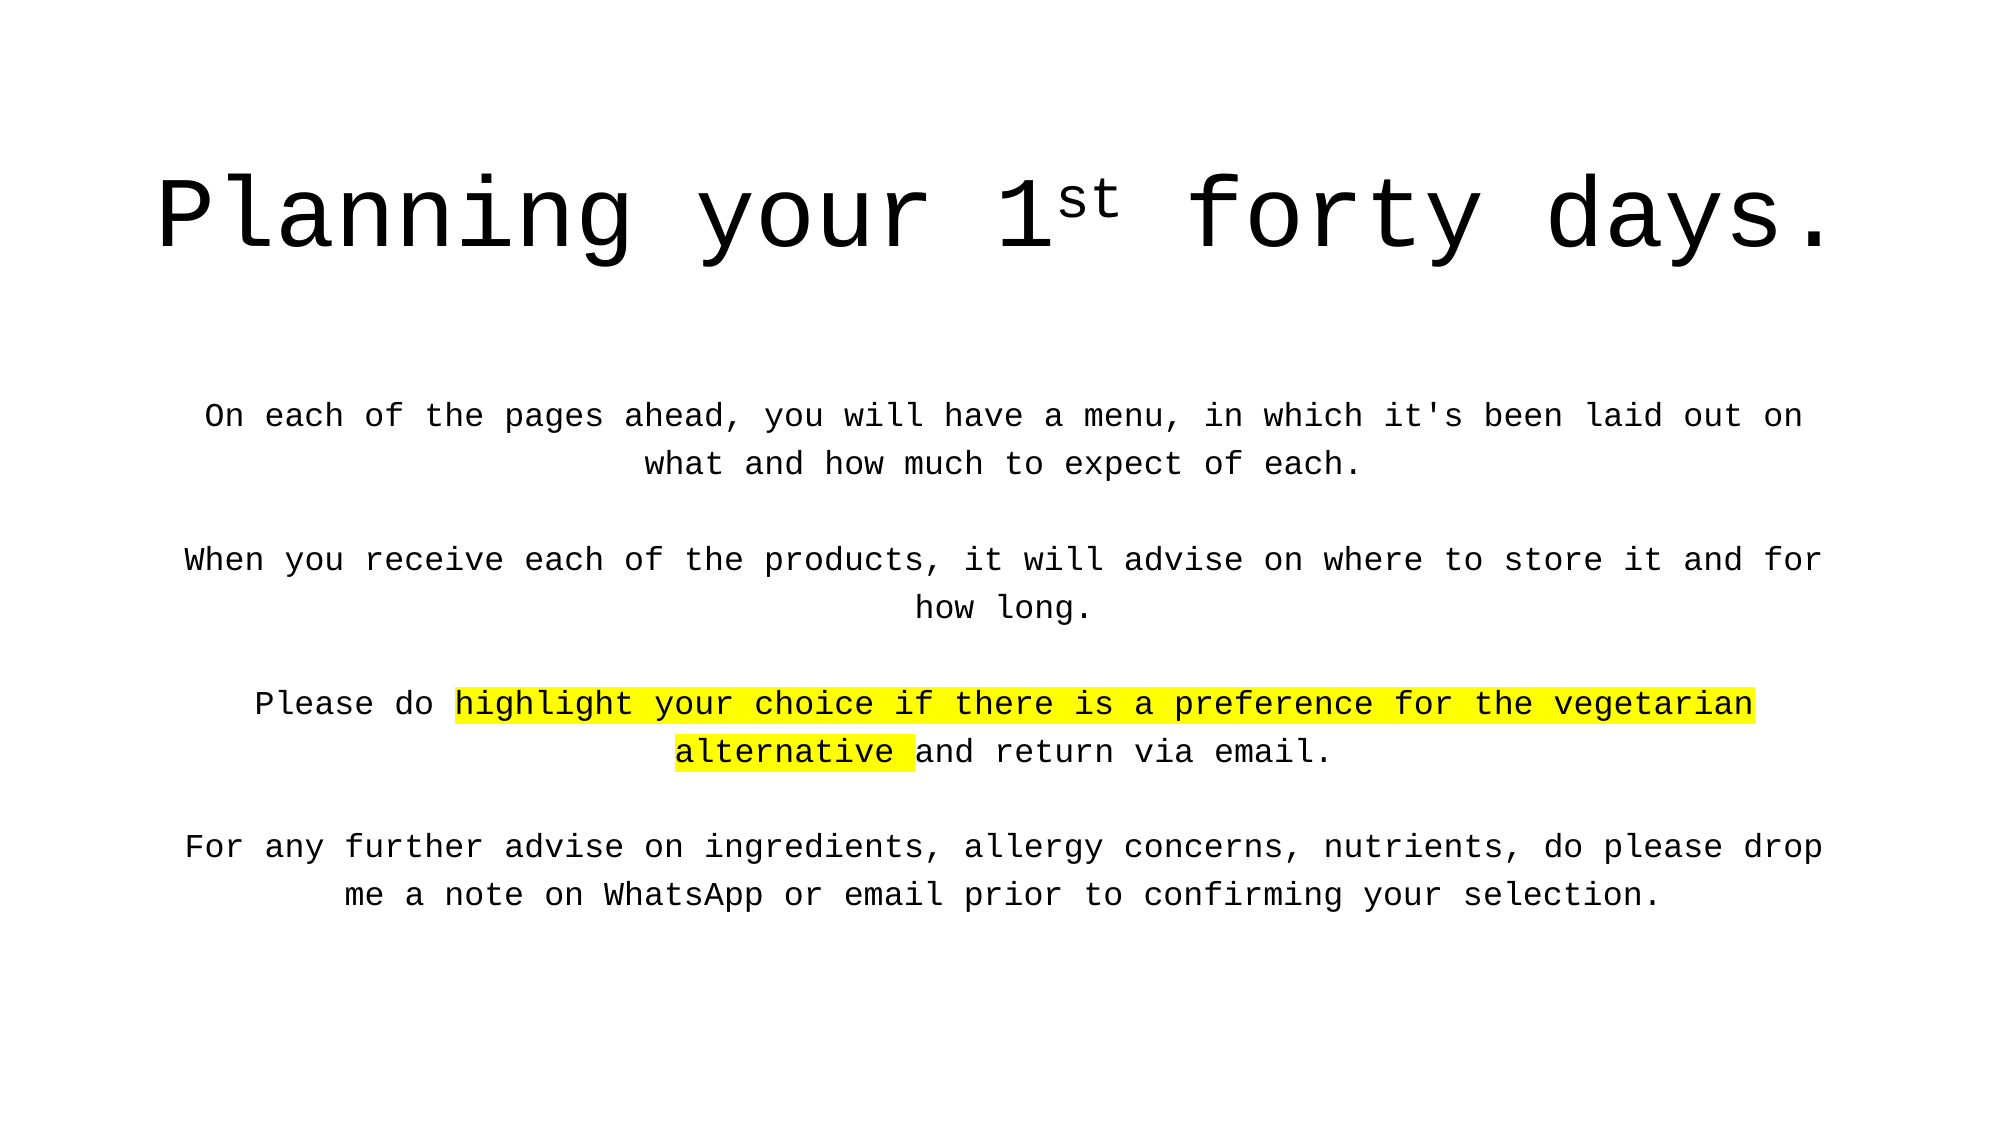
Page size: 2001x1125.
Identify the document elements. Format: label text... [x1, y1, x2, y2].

title Planning your 1st forty days. [0, 87, 2000, 276]
subtitle On each of the pages ahead, you will have a menu, in which it's been laid out on what and how much to expect of each. When you receive each of the products, it will advise on where to store it and for how long. Please do highlight your choice if there is a preference for the vegetarian alternative and return via email. For any further advise on ingredients, allergy concerns, nutrients, do please drop me a note on WhatsApp or email prior to confirming your selection. [155, 378, 1855, 1025]
